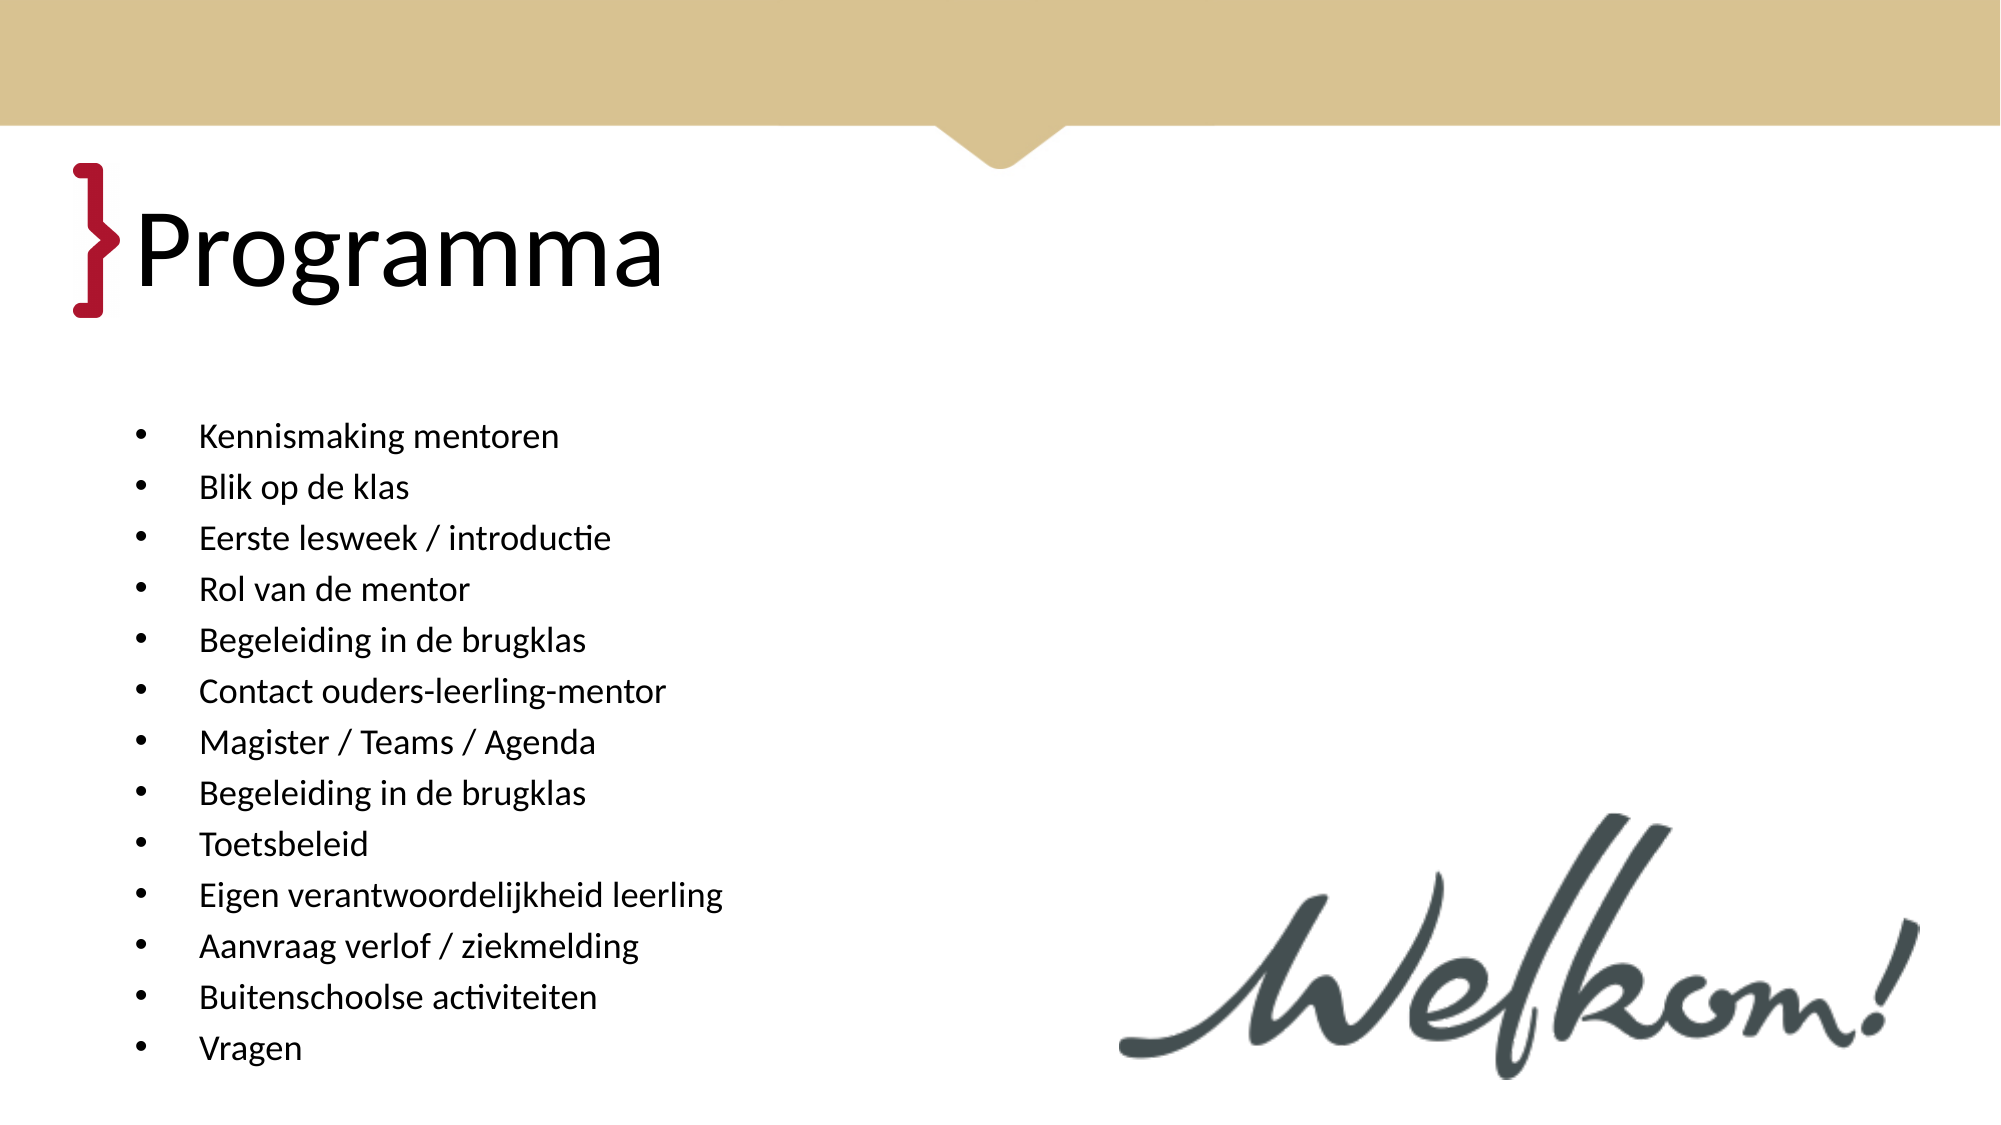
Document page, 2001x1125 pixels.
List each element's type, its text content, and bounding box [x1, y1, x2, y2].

list Kennismaking mentoren Blik op de klas Eerste lesweek / introductie Rol van de mentor Begeleiding in de brugklas Contact ouders-leerling-mentor Magister / Teams / Agenda Begeleiding in de brugklas Toetsbeleid Eigen verantwoordelijkheid leerling Aanvraag verlof / ziekmelding Buitenschoolse activiteiten Vragen [119, 404, 1125, 1076]
picture [0, 0, 2001, 1125]
text_box Programma [125, 166, 1208, 317]
